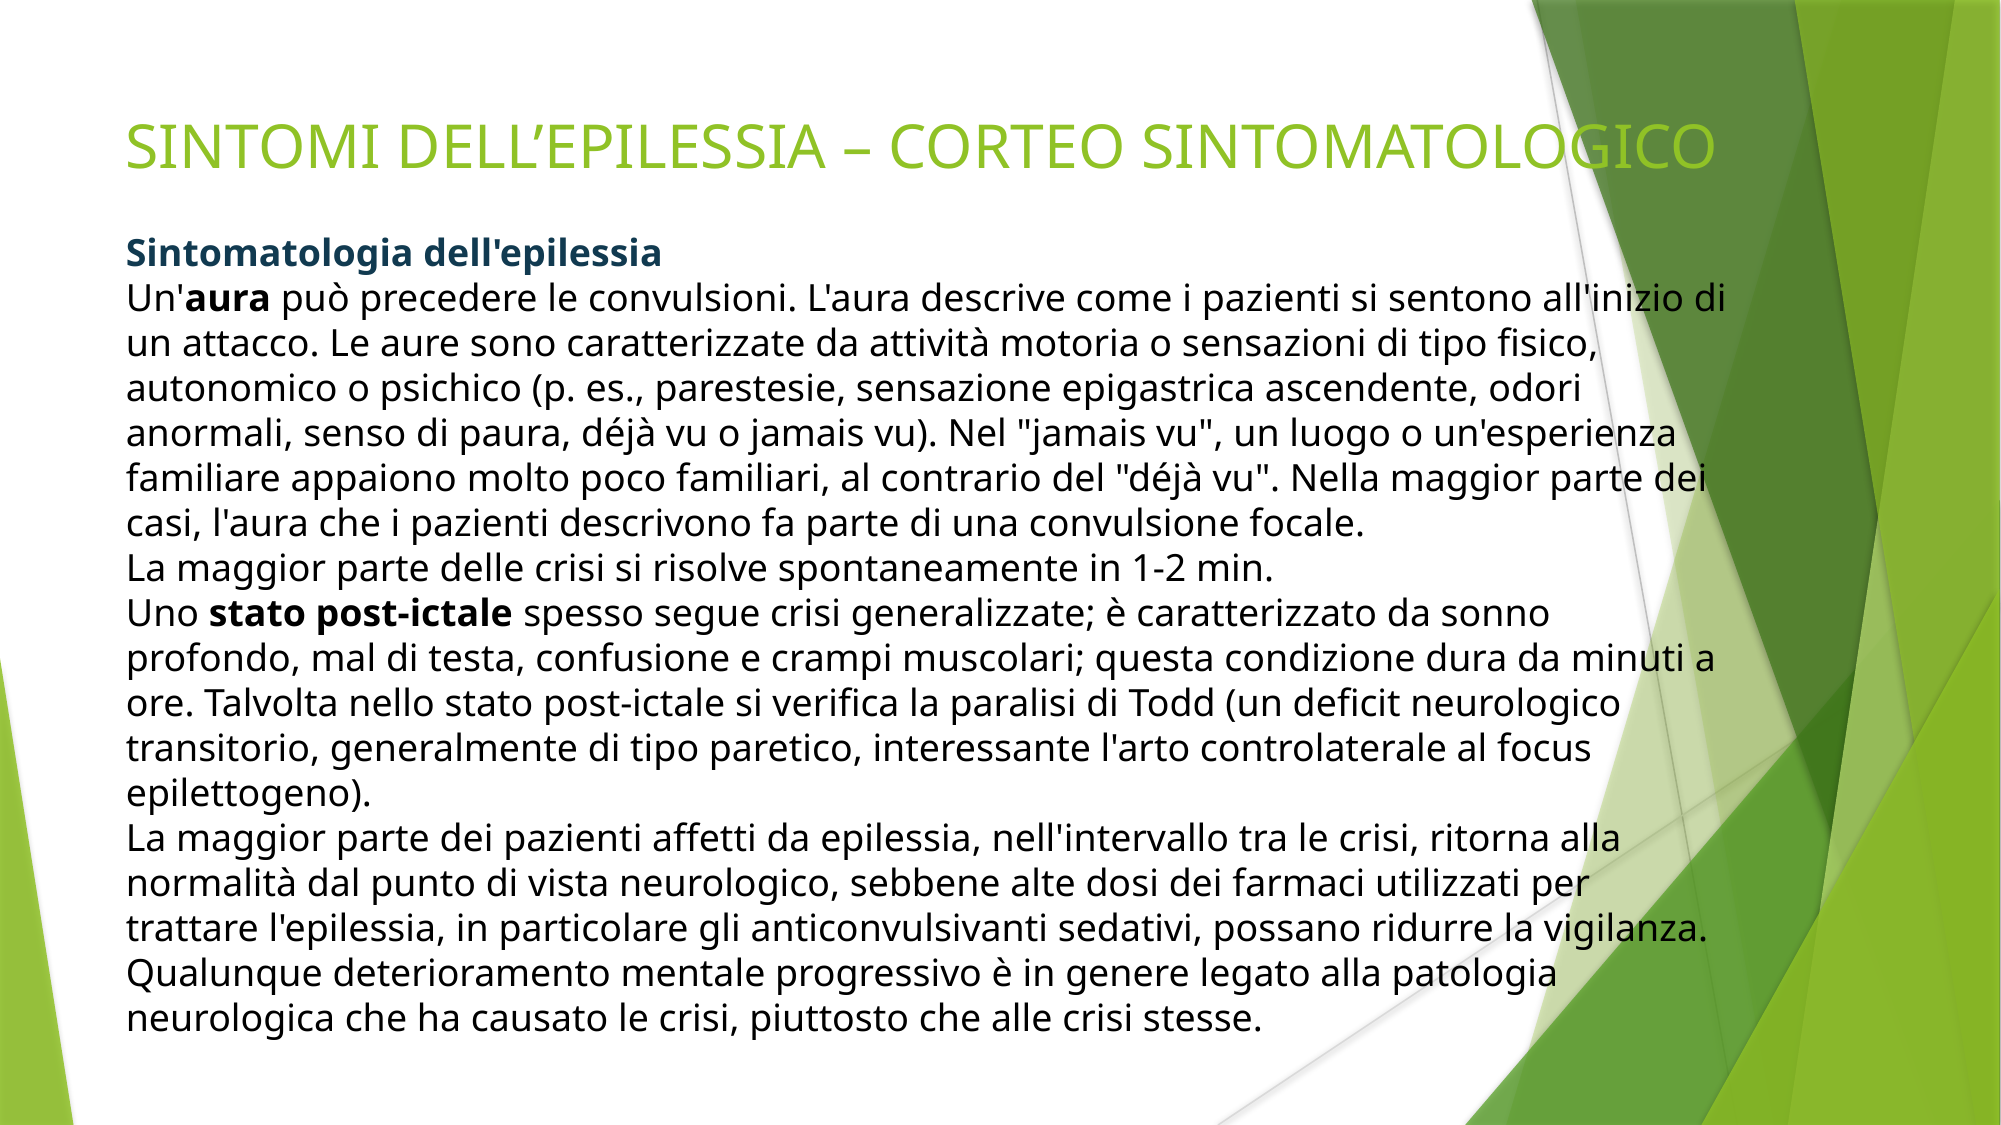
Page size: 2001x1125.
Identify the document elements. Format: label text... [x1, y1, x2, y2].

text_box Sintomatologia dell'epilessia Un'aura può precedere le convulsioni. L'aura descrive come i pazienti si sentono all'inizio di un attacco. Le aure sono caratterizzate da attività motoria o sensazioni di tipo fisico, autonomico o psichico (p. es., parestesie, sensazione epigastrica ascendente, odori anormali, senso di paura, déjà vu o jamais vu). Nel "jamais vu", un luogo o un'esperienza familiare appaiono molto poco familiari, al contrario del "déjà vu". Nella maggior parte dei casi, l'aura che i pazienti descrivono fa parte di una convulsione focale. La maggior parte delle crisi si risolve spontaneamente in 1-2 min. Uno stato post-ictale spesso segue crisi generalizzate; è caratterizzato da sonno profondo, mal di testa, confusione e crampi muscolari; questa condizione dura da minuti a ore. Talvolta nello stato post-ictale si verifica la paralisi di Todd (un deficit neurologico transitorio, generalmente di tipo paretico, interessante l'arto controlaterale al focus epilettogeno). La maggior parte dei pazienti affetti da epilessia, nell'intervallo tra le crisi, ritorna alla normalità dal punto di vista neurologico, sebbene alte dosi dei farmaci utilizzati per trattare l'epilessia, in particolare gli anticonvulsivanti sedativi, possano ridurre la vigilanza. Qualunque deterioramento mentale progressivo è in genere legato alla patologia neurologica che ha causato le crisi, piuttosto che alle crisi stesse. [111, 221, 1747, 1047]
text_box SINTOMI DELL’EPILESSIA – CORTEO SINTOMATOLOGICO [111, 99, 1768, 202]
